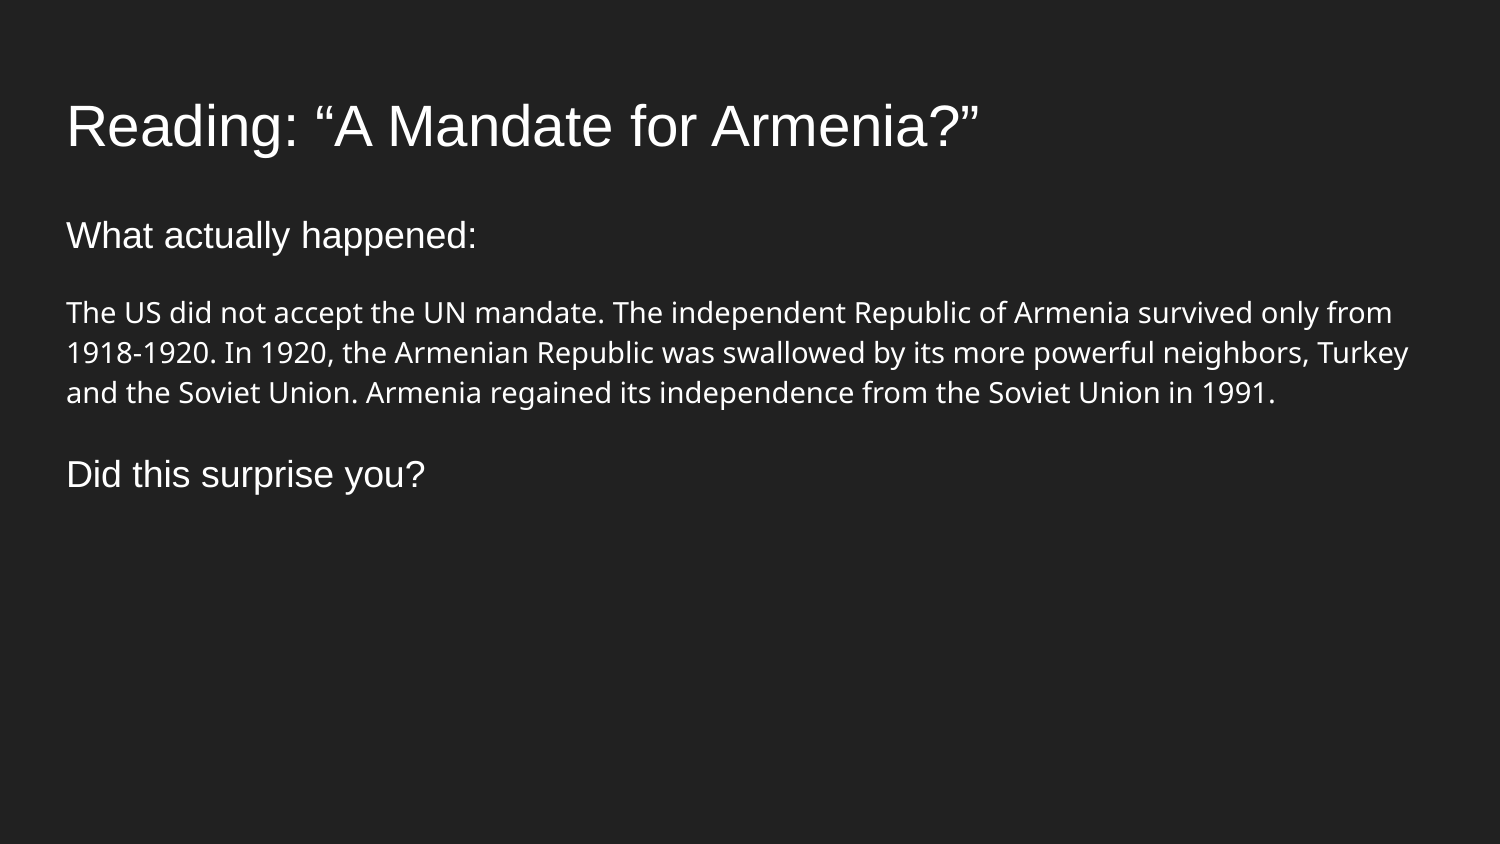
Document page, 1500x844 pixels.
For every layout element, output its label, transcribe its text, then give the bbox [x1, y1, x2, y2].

title Reading: “A Mandate for Armenia?” [51, 72, 1449, 167]
list What actually happened: The US did not accept the UN mandate. The independent Republic of Armenia survived only from 1918-1920. In 1920, the Armenian Republic was swallowed by its more powerful neighbors, Turkey and the Soviet Union. Armenia regained its independence from the Soviet Union in 1991. Did this surprise you? [51, 189, 1449, 750]
